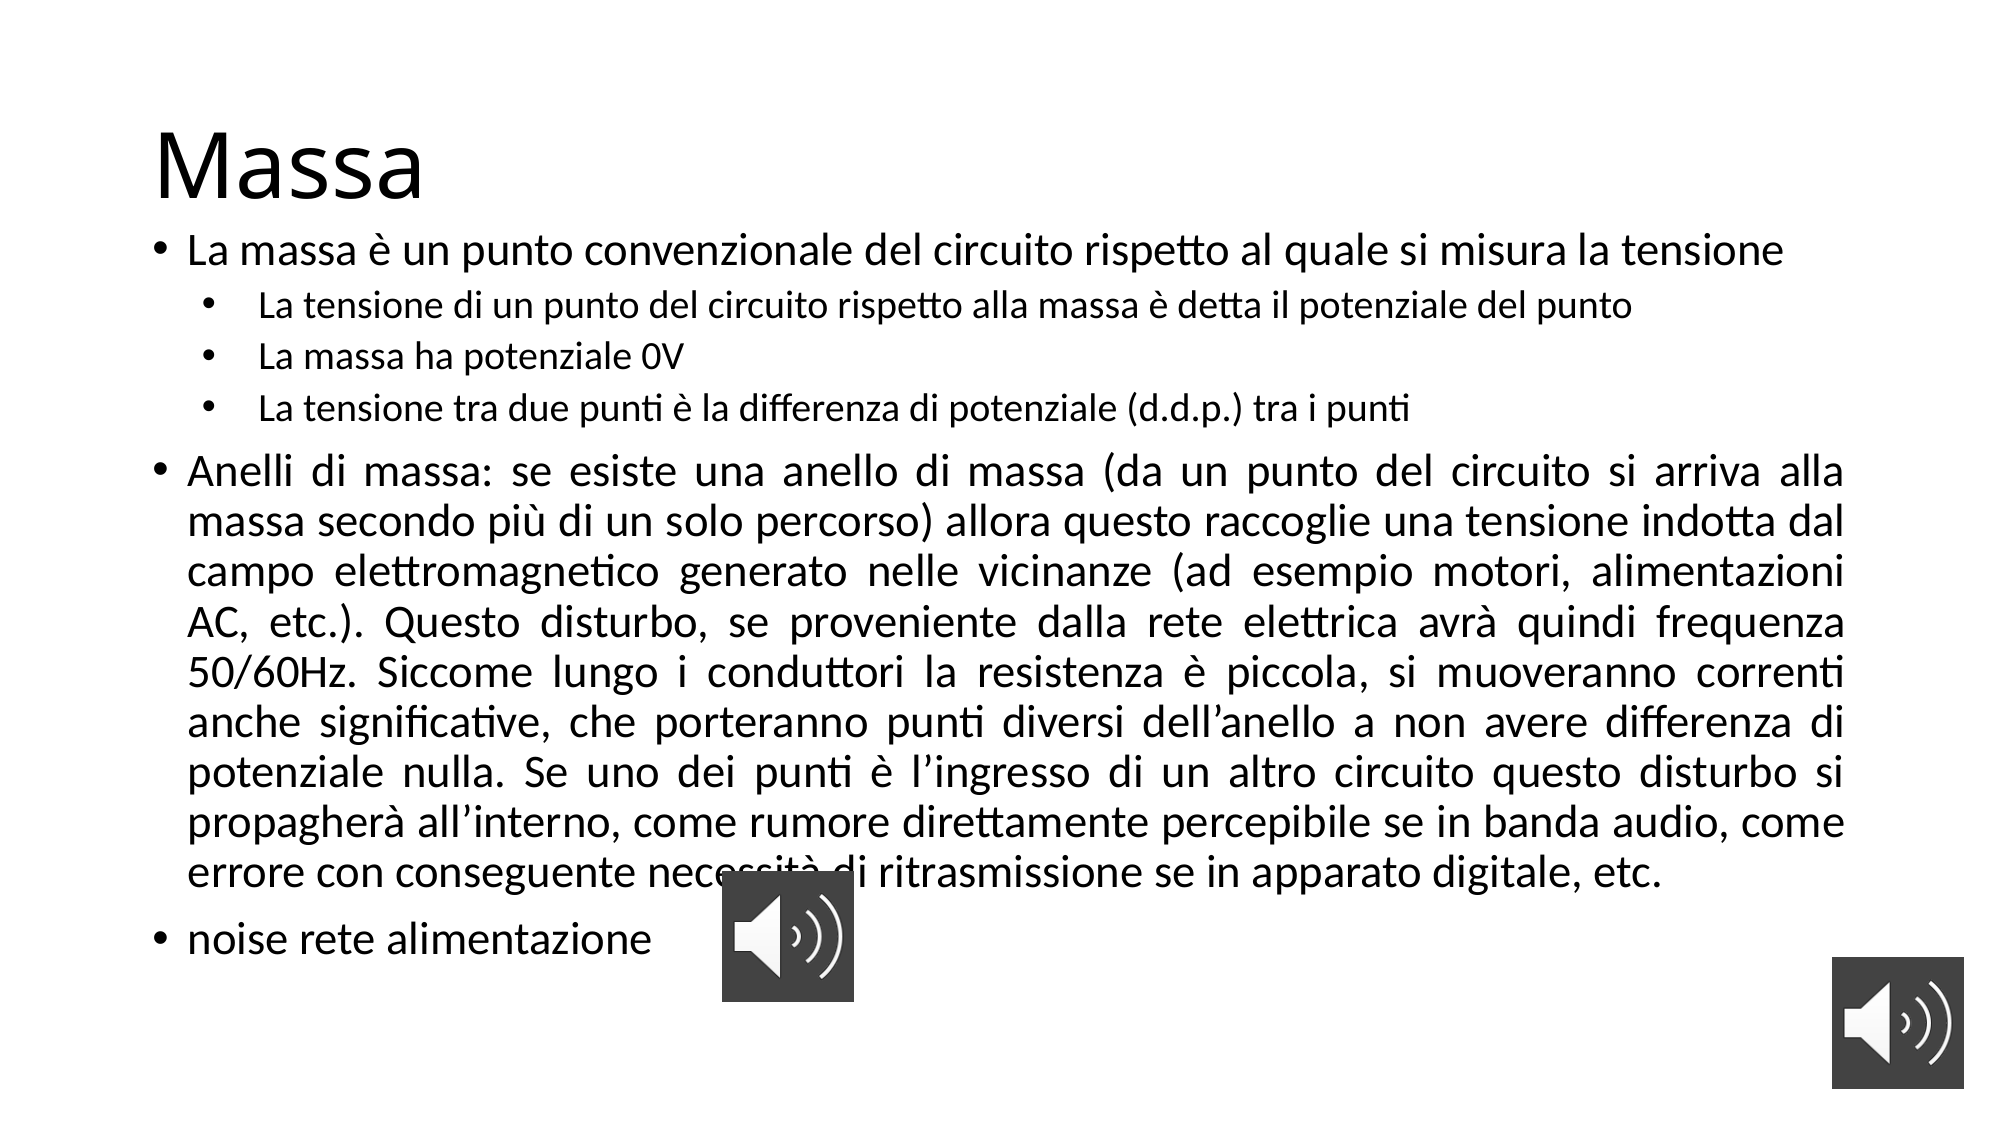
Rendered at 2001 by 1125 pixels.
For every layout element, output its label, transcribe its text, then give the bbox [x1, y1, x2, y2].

title Massa [137, 59, 1863, 217]
picture [721, 869, 855, 1004]
list La massa è un punto convenzionale del circuito rispetto al quale si misura la tensione La tensione di un punto del circuito rispetto alla massa è detta il potenziale del punto La massa ha potenziale 0V La tensione tra due punti è la differenza di potenziale (d.d.p.) tra i punti Anelli di massa: se esiste una anello di massa (da un punto del circuito si arriva alla massa secondo più di un solo percorso) allora questo raccoglie una tensione indotta dal campo elettromagnetico generato nelle vicinanze (ad esempio motori, alimentazioni AC, etc.). Questo disturbo, se proveniente dalla rete elettrica avrà quindi frequenza 50/60Hz. Siccome lungo i conduttori la resistenza è piccola, si muoveranno correnti anche significative, che porteranno punti diversi dell’anello a non avere differenza di potenziale nulla. Se uno dei punti è l’ingresso di un altro circuito questo disturbo si propagherà all’interno, come rumore direttamente percepibile se in banda audio, come errore con conseguente necessità di ritrasmissione se in apparato digitale, etc. noise rete alimentazione [137, 217, 1863, 1017]
picture [1831, 956, 1965, 1090]
